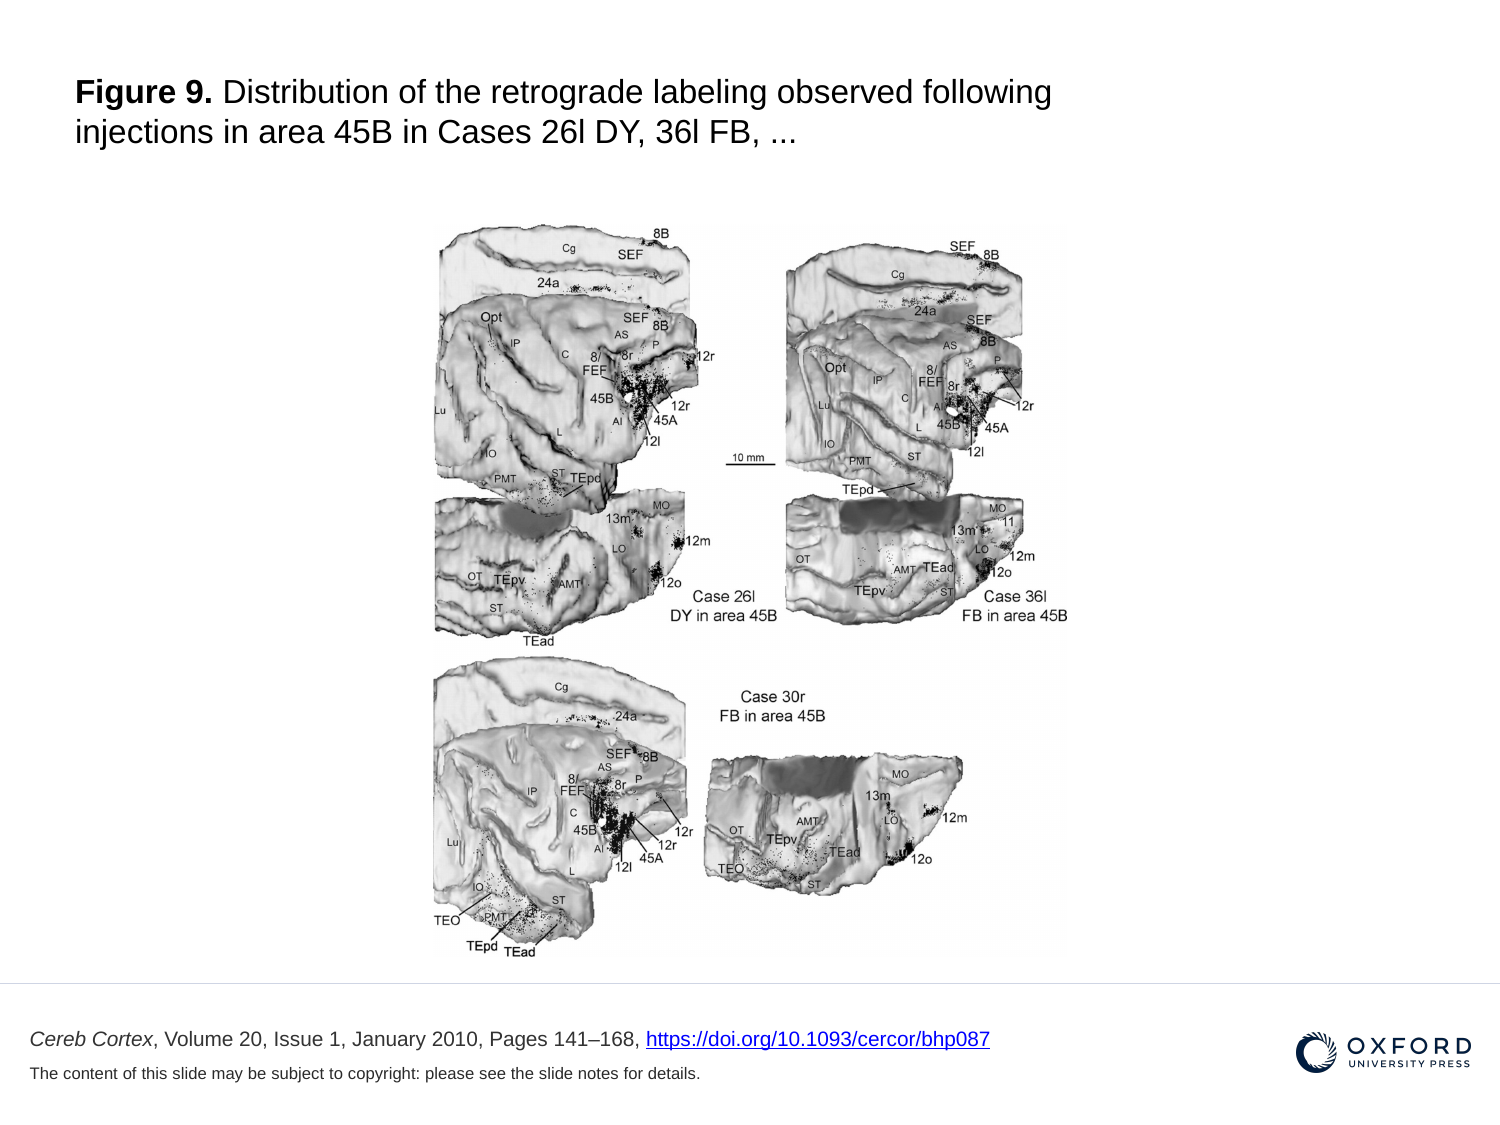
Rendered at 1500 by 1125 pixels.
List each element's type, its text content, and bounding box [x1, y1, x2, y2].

title Figure 9. Distribution of the retrograde labeling observed following injections in area 45B in Cases 26l DY, 36l FB, ... [75, 69, 1078, 171]
picture [1296, 1032, 1471, 1073]
footer Cereb Cortex, Volume 20, Issue 1, January 2010, Pages 141–168, https://doi.org/10.1093/cercor/bhp087 The content of this slide may be subject to copyright: please see the slide notes for details. [0, 983, 1260, 1125]
picture [433, 224, 1067, 957]
